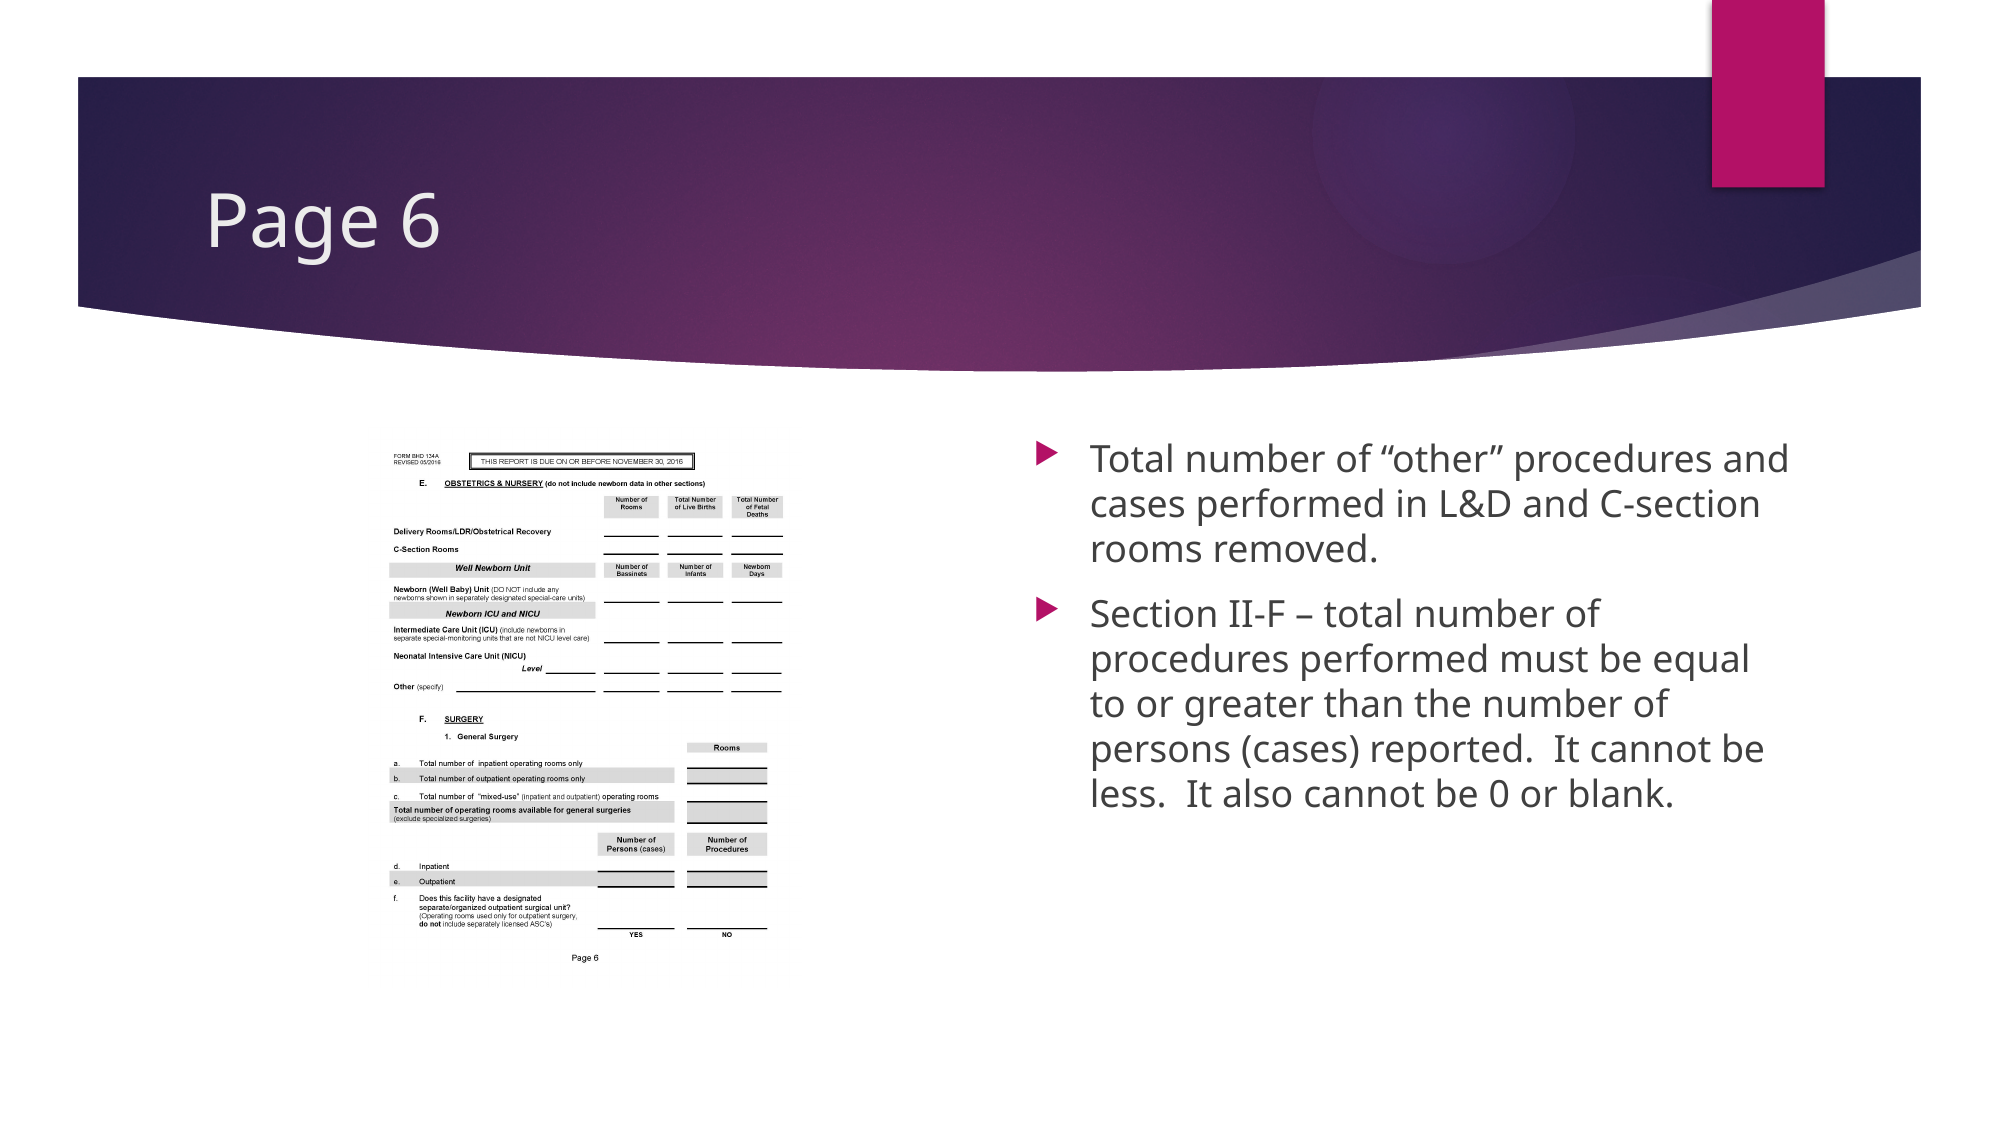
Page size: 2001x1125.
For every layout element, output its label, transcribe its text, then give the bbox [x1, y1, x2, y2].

list Total number of “other” procedures and cases performed in L&D and C-section rooms removed. Section II-F – total number of procedures performed must be equal to or greater than the number of persons (cases) reported. It cannot be less. It also cannot be 0 or blank. [1018, 427, 1810, 988]
title Page 6 [189, 159, 1627, 276]
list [368, 426, 802, 988]
